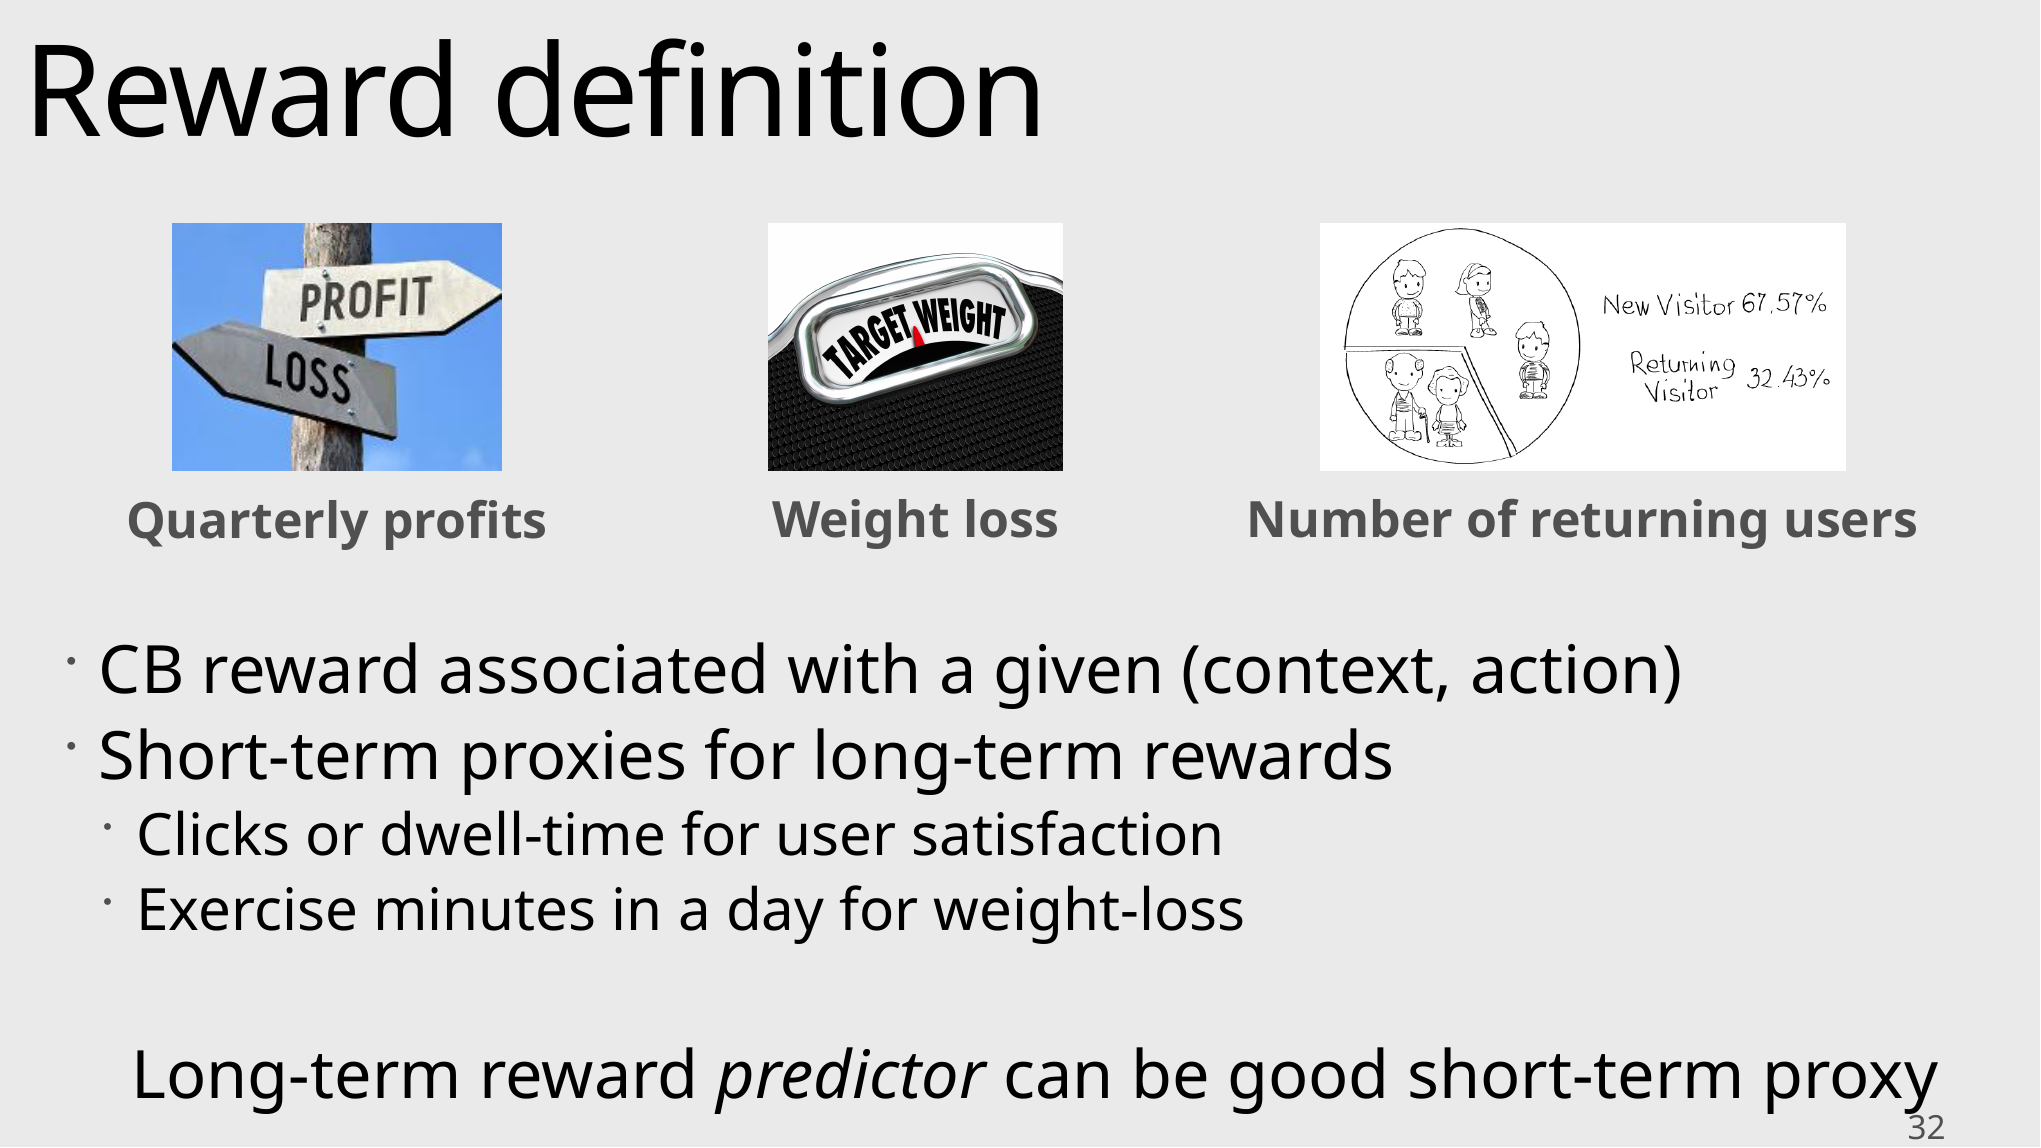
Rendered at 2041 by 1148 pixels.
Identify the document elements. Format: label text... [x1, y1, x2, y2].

text_box Quarterly profits [96, 471, 578, 573]
text_box Number of returning users [1216, 470, 1949, 573]
text_box Weight loss [742, 470, 1090, 573]
picture [1319, 223, 1846, 472]
title Reward definition [0, 11, 1951, 162]
picture [768, 223, 1063, 471]
picture [172, 223, 502, 471]
list CB reward associated with a given (context, action) Short-term proxies for long-term rewards Clicks or dwell-time for user satisfaction Exercise minutes in a day for weight-loss Long-term reward predictor can be good short-term proxy [0, 223, 2033, 1105]
